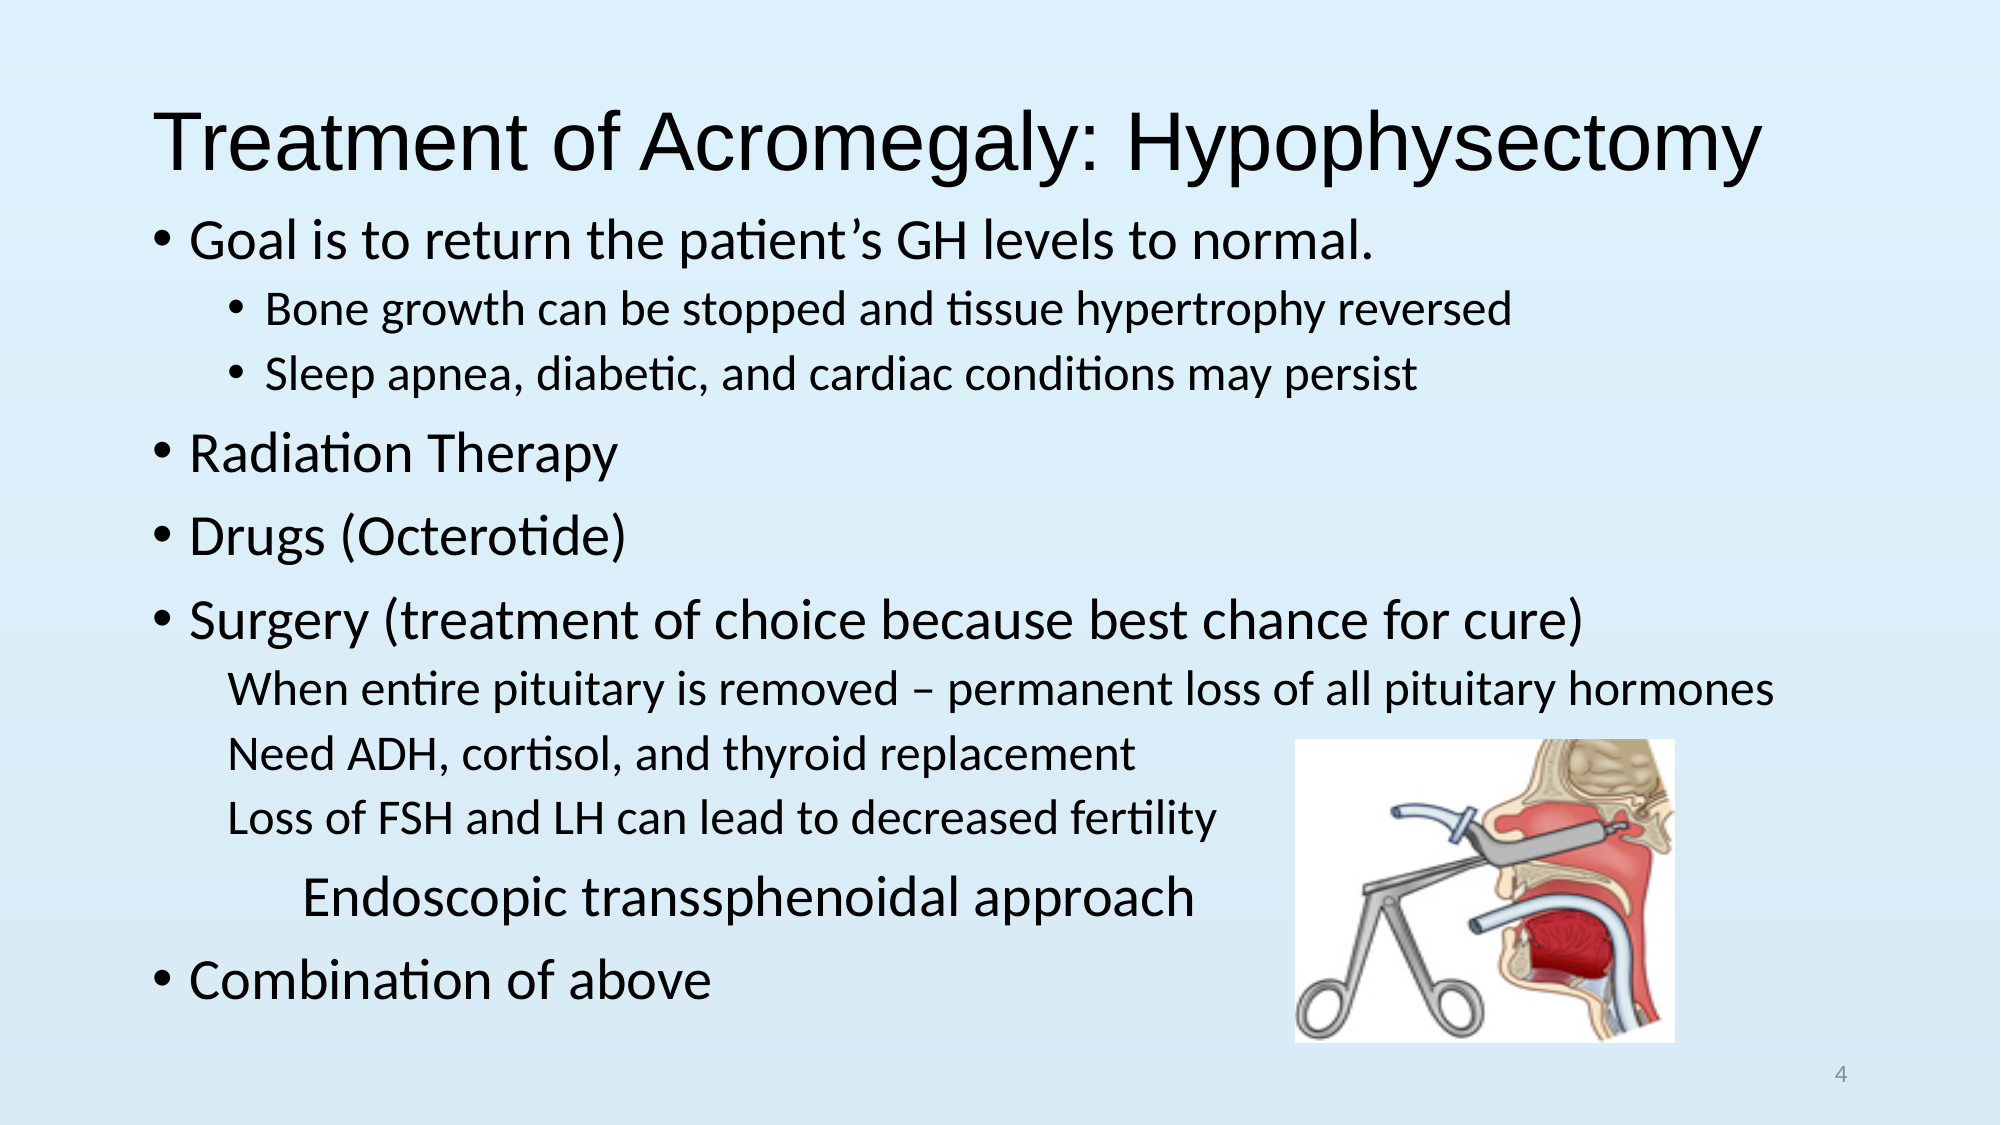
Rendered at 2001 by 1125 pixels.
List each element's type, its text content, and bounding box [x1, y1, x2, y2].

list Goal is to return the patient’s GH levels to normal. Bone growth can be stopped and tissue hypertrophy reversed Sleep apnea, diabetic, and cardiac conditions may persist Radiation Therapy Drugs (Octerotide) Surgery (treatment of choice because best chance for cure) When entire pituitary is removed – permanent loss of all pituitary hormones Need ADH, cortisol, and thyroid replacement Loss of FSH and LH can lead to decreased fertility Endoscopic transsphenoidal approach Combination of above [137, 201, 1917, 1073]
title Treatment of Acromegaly: Hypophysectomy [137, 34, 1863, 201]
slide_number 4 [1412, 1042, 1863, 1103]
picture [1295, 738, 1676, 1043]
